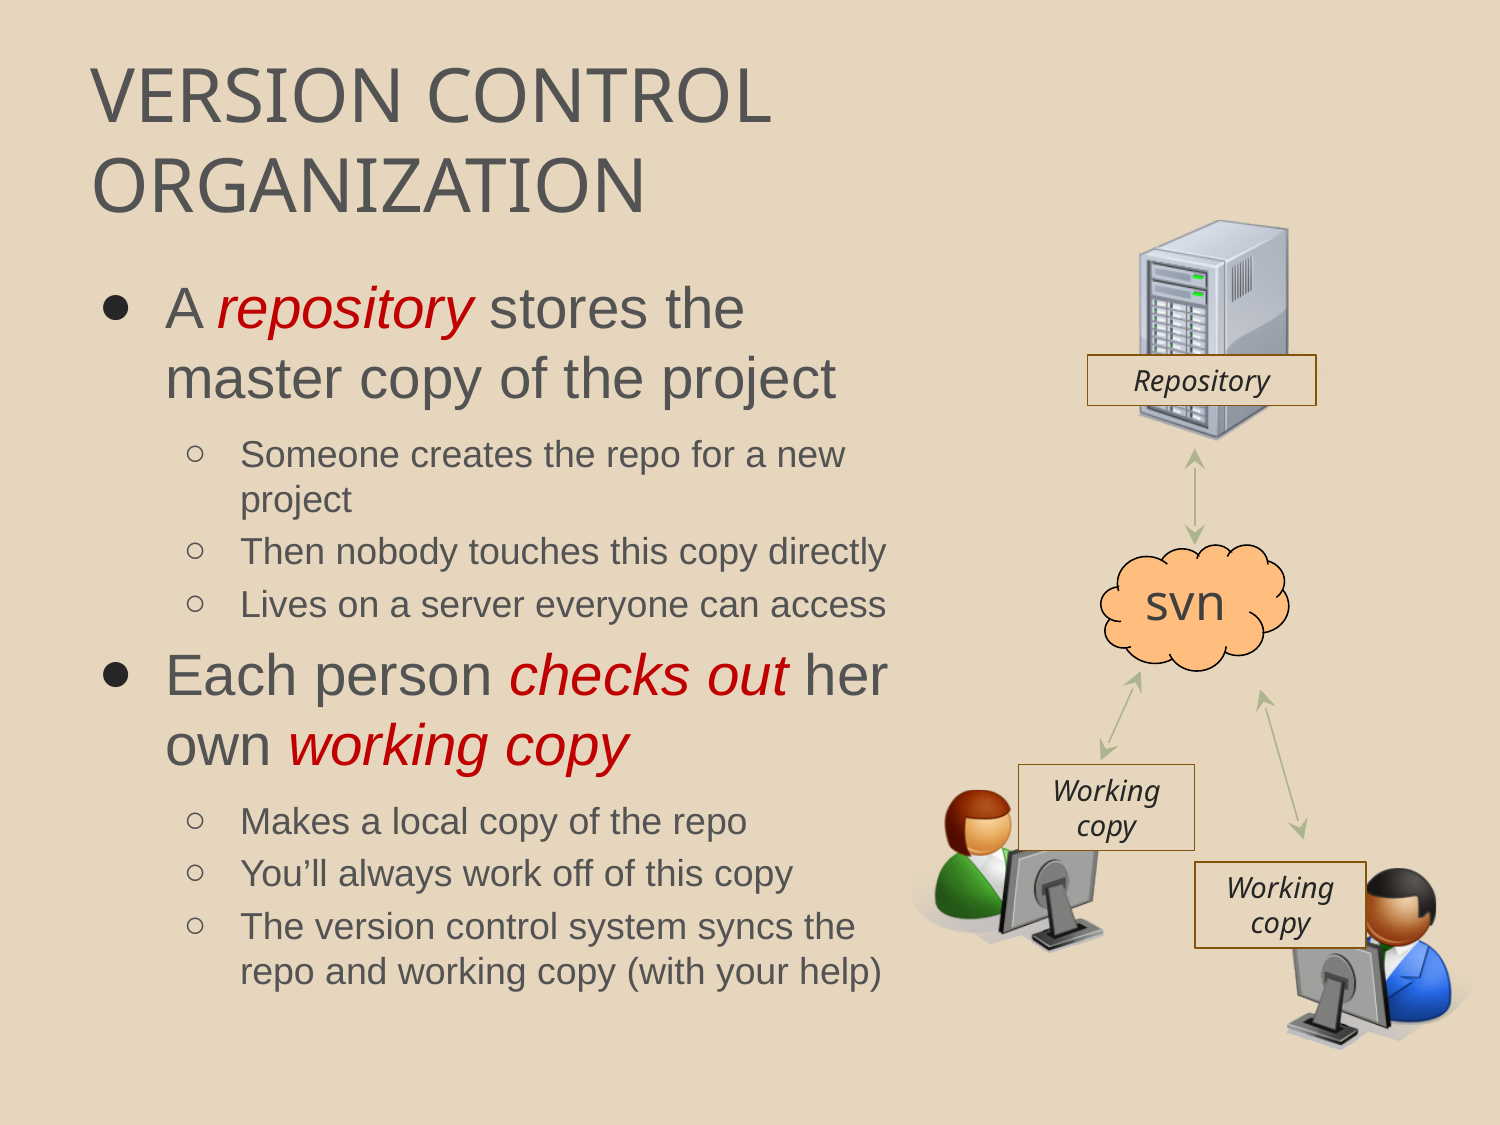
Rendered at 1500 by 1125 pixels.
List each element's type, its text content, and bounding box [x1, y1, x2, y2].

list A repository stores the master copy of the project Someone creates the repo for a new project Then nobody touches this copy directly Lives on a server everyone can access Each person checks out her own working copy Makes a local copy of the repo You’ll always work off of this copy The version control system syncs the repo and working copy (with your help) [75, 262, 904, 1005]
title VERSION CONTROL ORGANIZATION [75, 25, 1025, 250]
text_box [909, 212, 1476, 1056]
